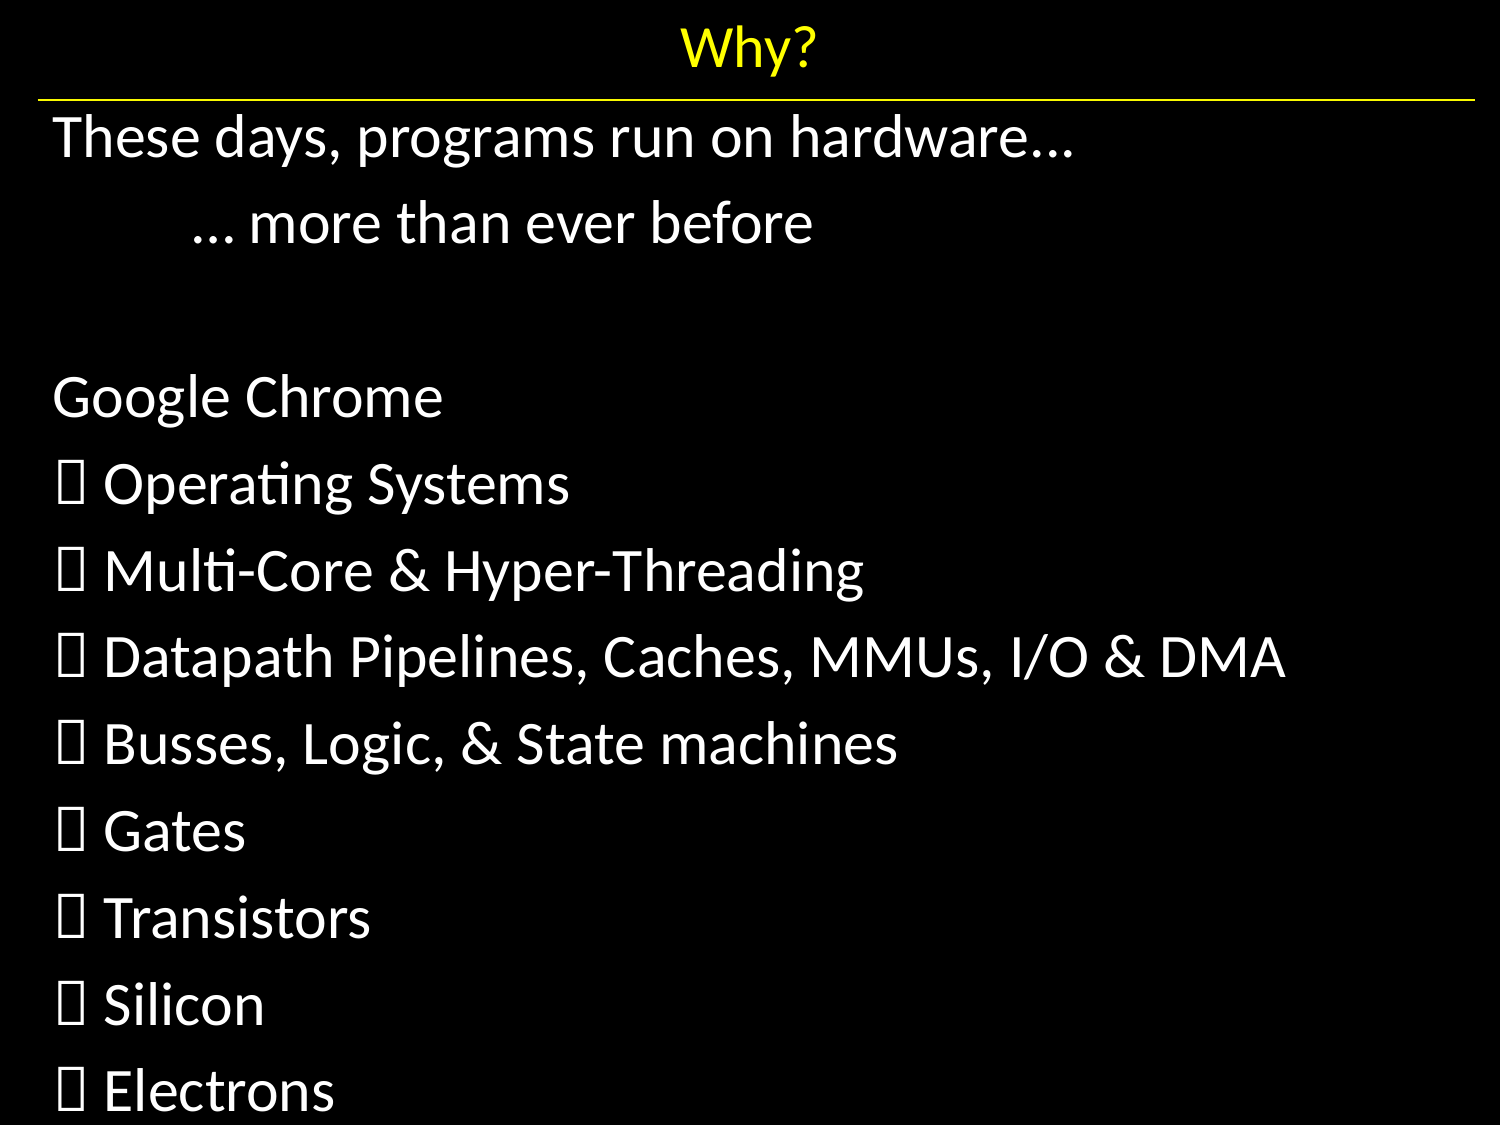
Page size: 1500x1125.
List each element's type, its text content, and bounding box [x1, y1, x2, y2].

title Why? [37, 0, 1463, 87]
list These days, programs run on hardware... … more than ever before Google Chrome  Operating Systems  Multi-Core & Hyper-Threading  Datapath Pipelines, Caches, MMUs, I/O & DMA  Busses, Logic, & State machines  Gates  Transistors  Silicon  Electrons [37, 87, 1463, 1125]
